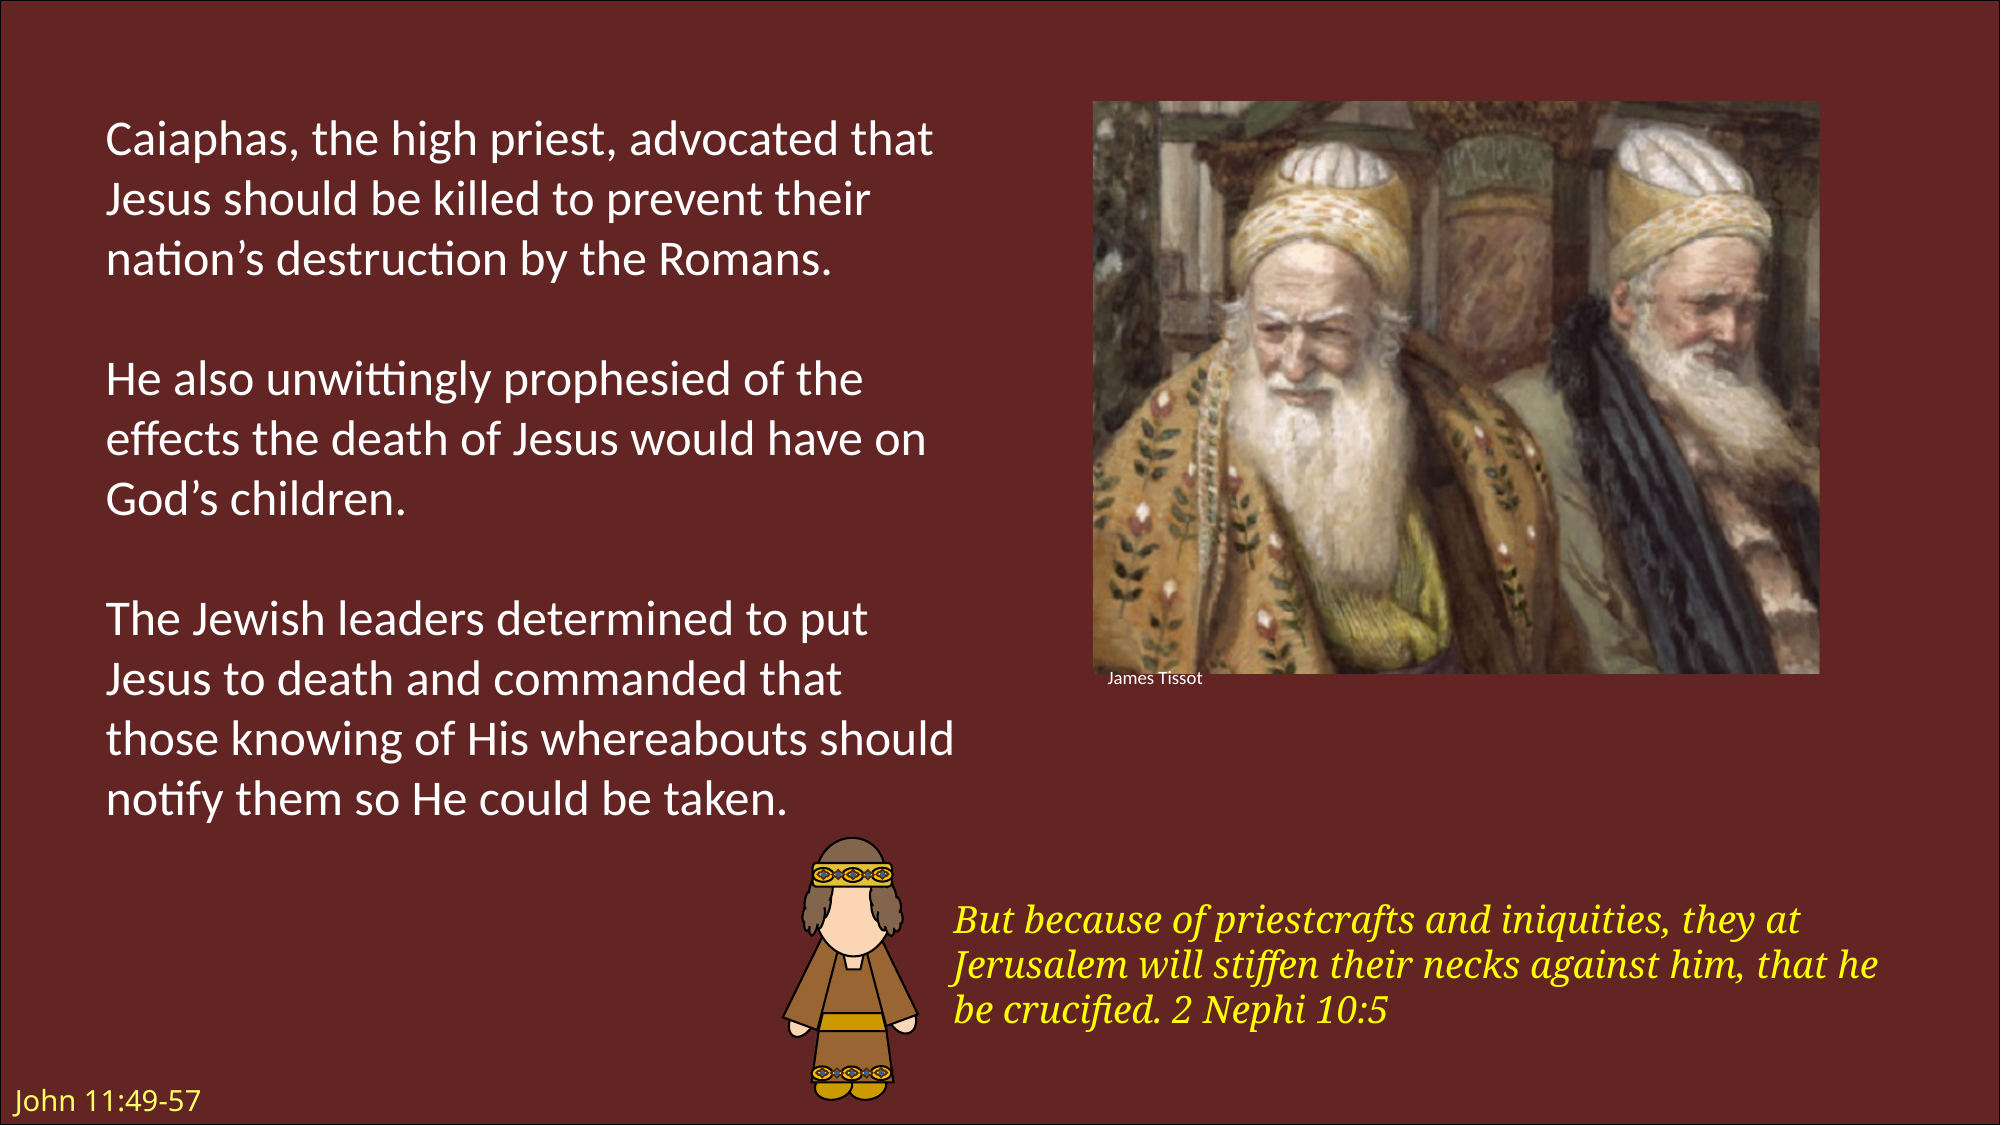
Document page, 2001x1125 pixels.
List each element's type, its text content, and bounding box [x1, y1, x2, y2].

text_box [1092, 101, 1820, 697]
text_box [0, 0, 2000, 1125]
text_box John 11:49-57 [0, 1074, 713, 1125]
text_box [791, 837, 1939, 1100]
text_box Caiaphas, the high priest, advocated that Jesus should be killed to prevent their nation’s destruction by the Romans. He also unwittingly prophesied of the effects the death of Jesus would have on God’s children. The Jewish leaders determined to put Jesus to death and commanded that those knowing of His whereabouts should notify them so He could be taken. [90, 98, 976, 834]
